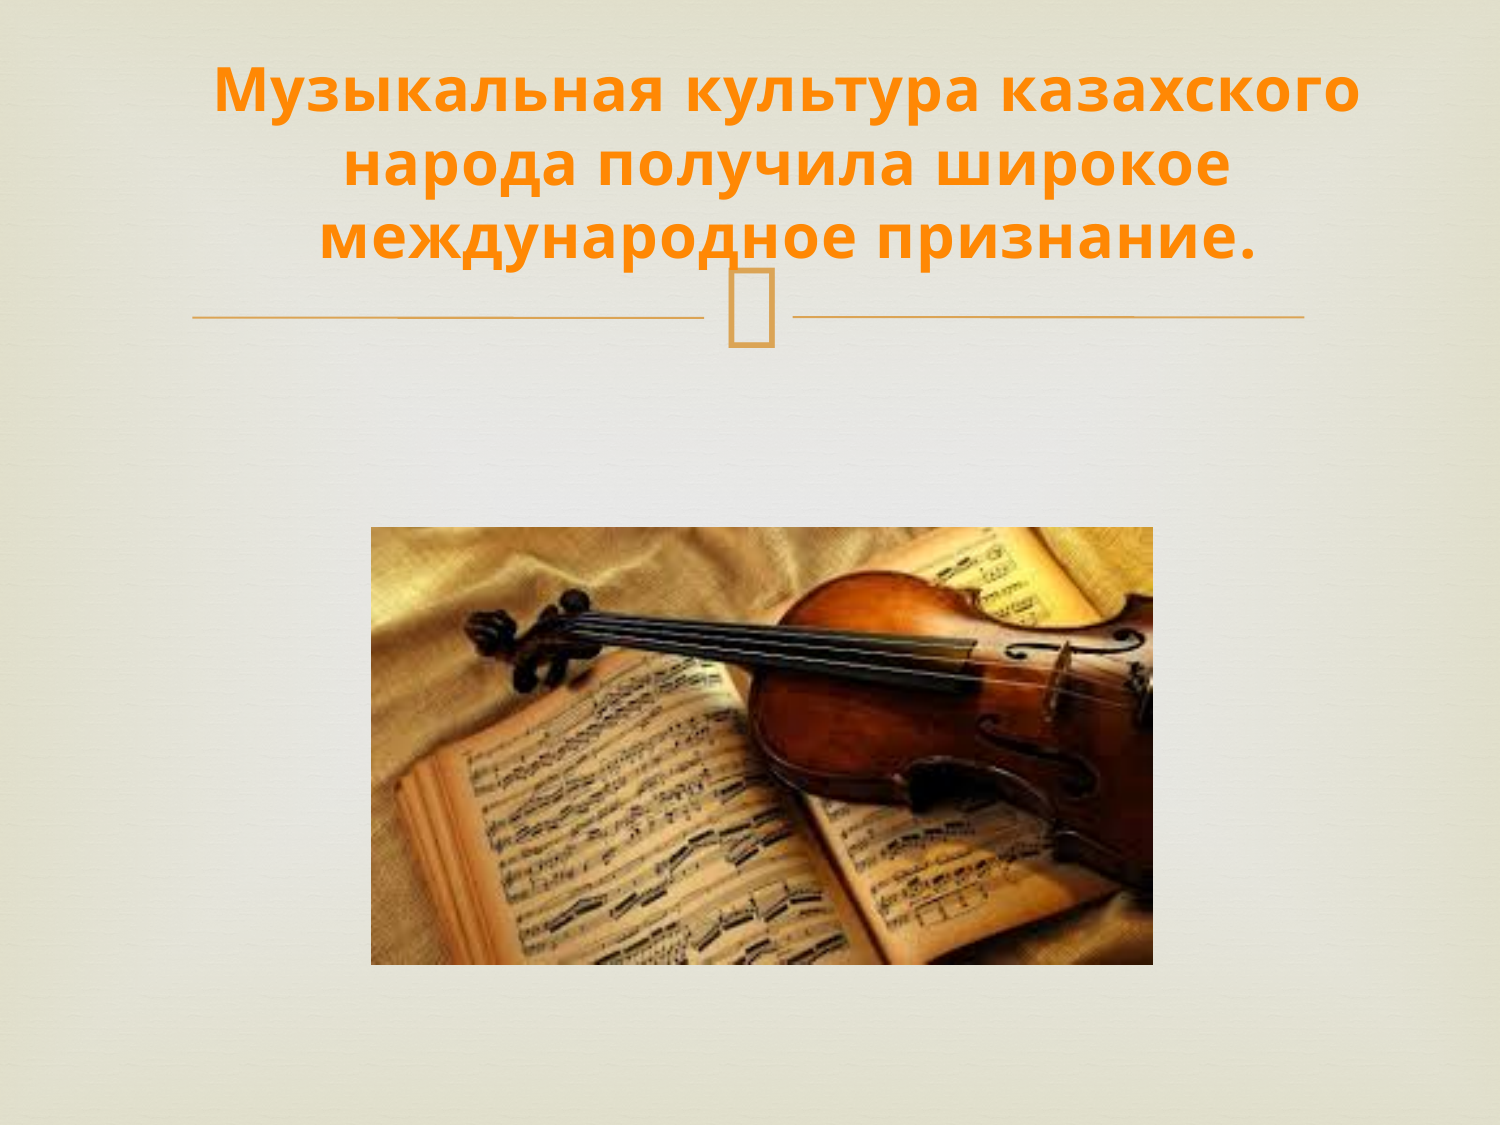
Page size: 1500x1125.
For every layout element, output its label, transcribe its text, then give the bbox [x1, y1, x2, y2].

list Музыкальная культура казахского народа получила широкое международное признание. [100, 42, 1477, 279]
picture [371, 526, 1153, 965]
